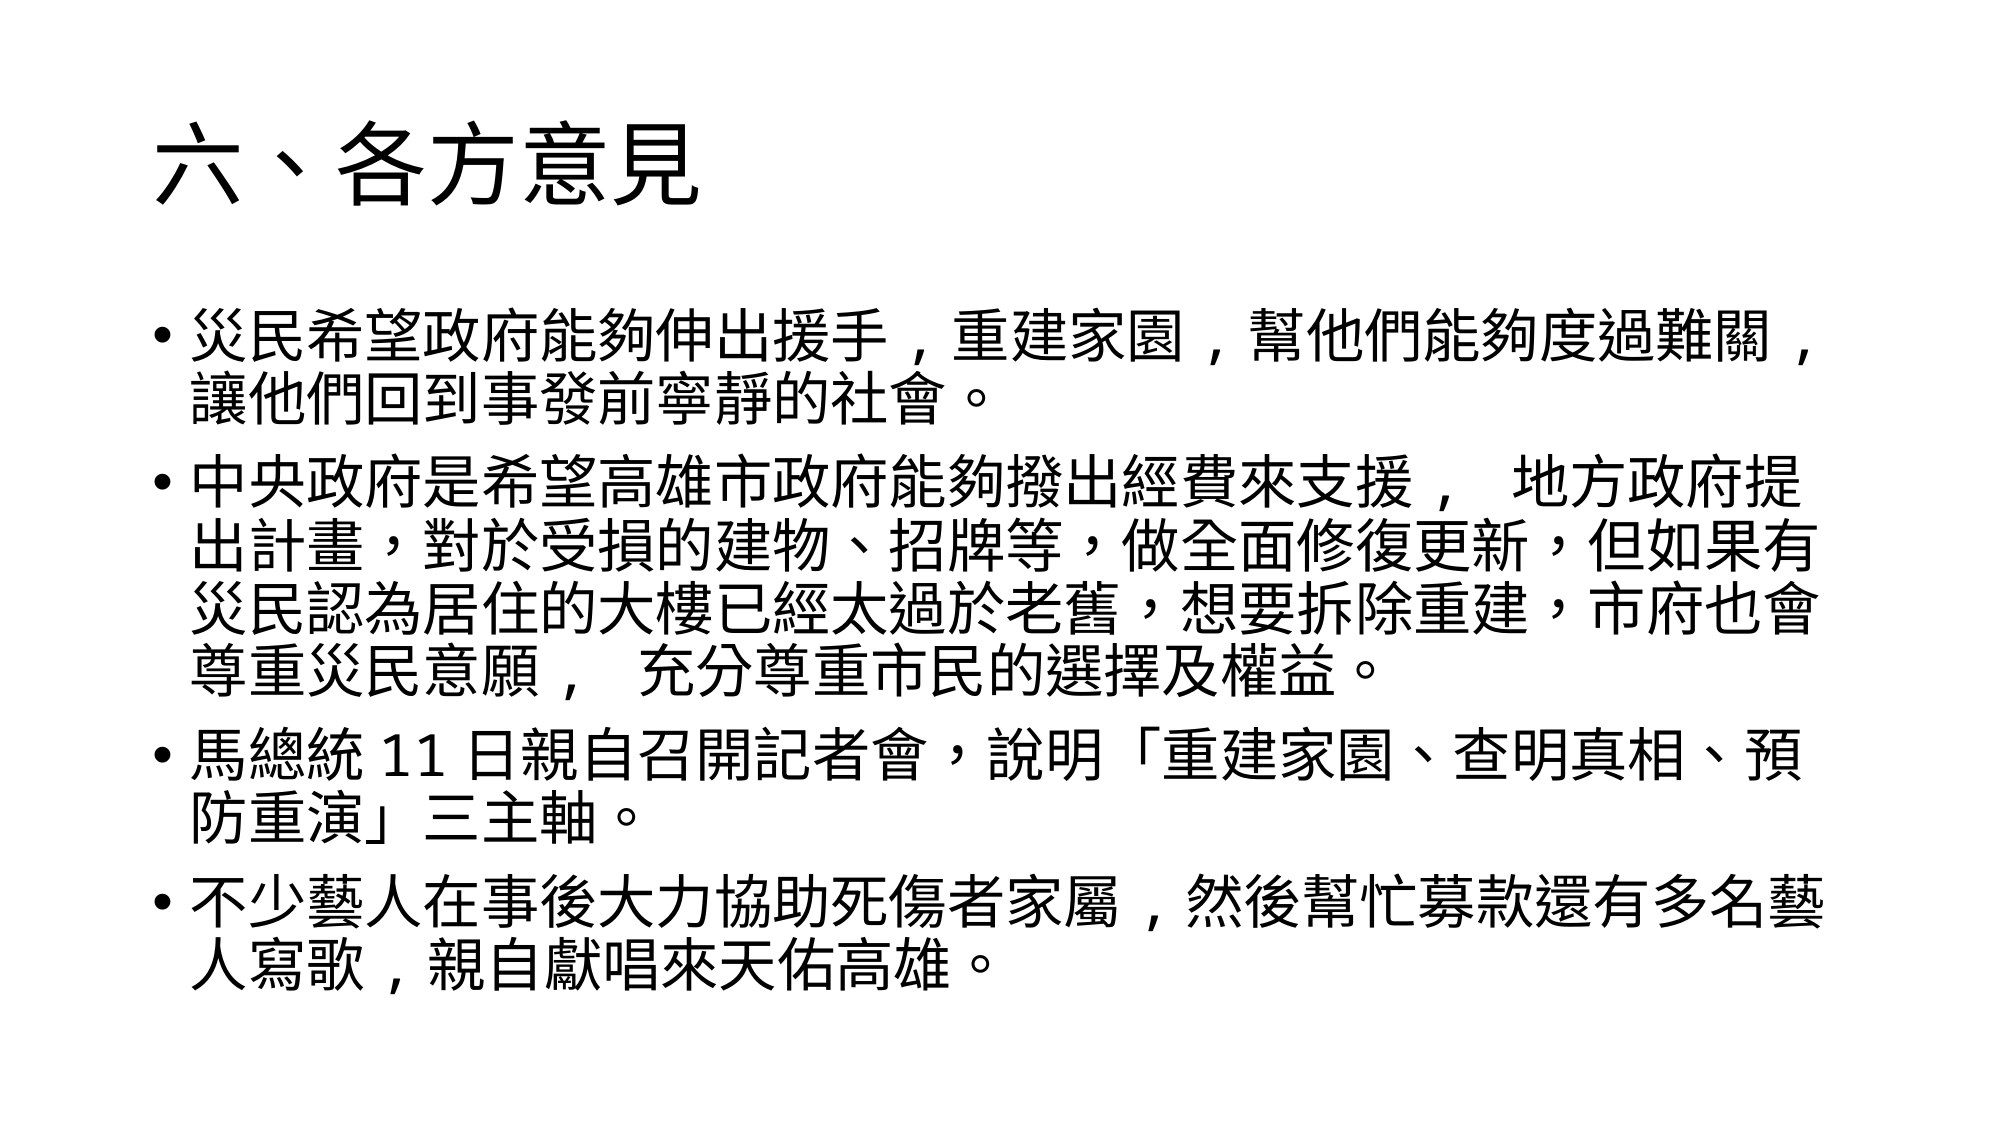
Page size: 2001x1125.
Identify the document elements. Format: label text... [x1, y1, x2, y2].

title 六、各方意見 [137, 59, 1863, 278]
list 災民希望政府能夠伸出援手,重建家園,幫他們能夠度過難關,讓他們回到事發前寧靜的社會。 中央政府是希望高雄市政府能夠撥出經費來支援, 地方政府提出計畫，對於受損的建物、招牌等，做全面修復更新，但如果有災民認為居住的大樓已經太過於老舊，想要拆除重建，市府也會尊重災民意願, 充分尊重市民的選擇及權益。 馬總統11日親自召開記者會，說明「重建家園、查明真相、預防重演」三主軸。 不少藝人在事後大力協助死傷者家屬,然後幫忙募款還有多名藝人寫歌,親自獻唱來天佑高雄。 [137, 299, 1863, 1014]
